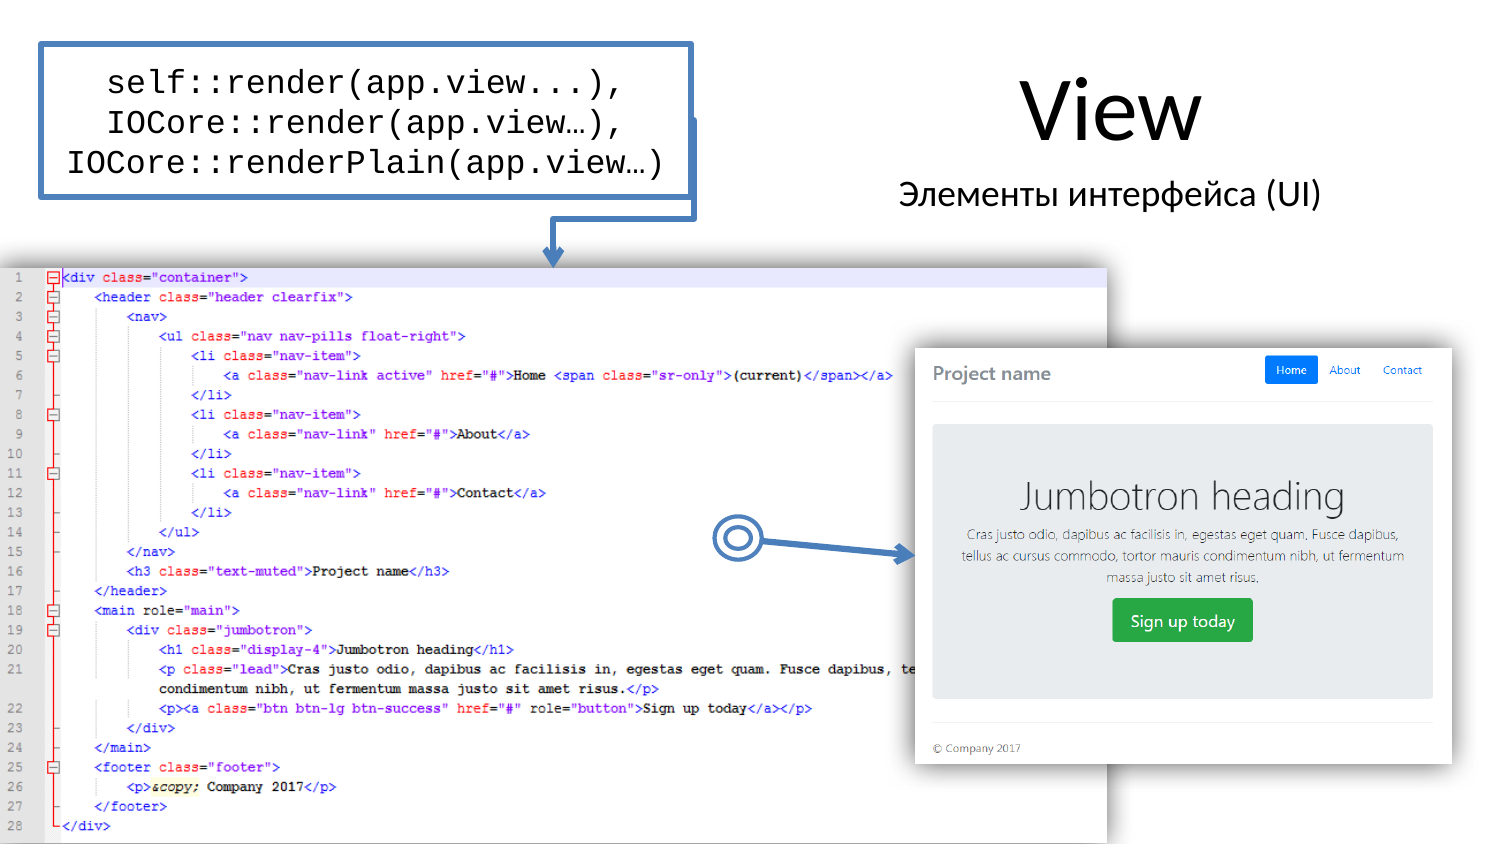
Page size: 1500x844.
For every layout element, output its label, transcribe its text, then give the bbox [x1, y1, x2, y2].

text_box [749, 539, 916, 556]
text_box Элементы интерфейса (UI) [797, 161, 1424, 222]
text_box self::render(app.view...), IOCore::render(app.view…), IOCore::renderPlain(app.view…) [39, 42, 693, 199]
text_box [553, 120, 692, 269]
picture [0, 268, 1452, 844]
title View [797, 33, 1425, 175]
